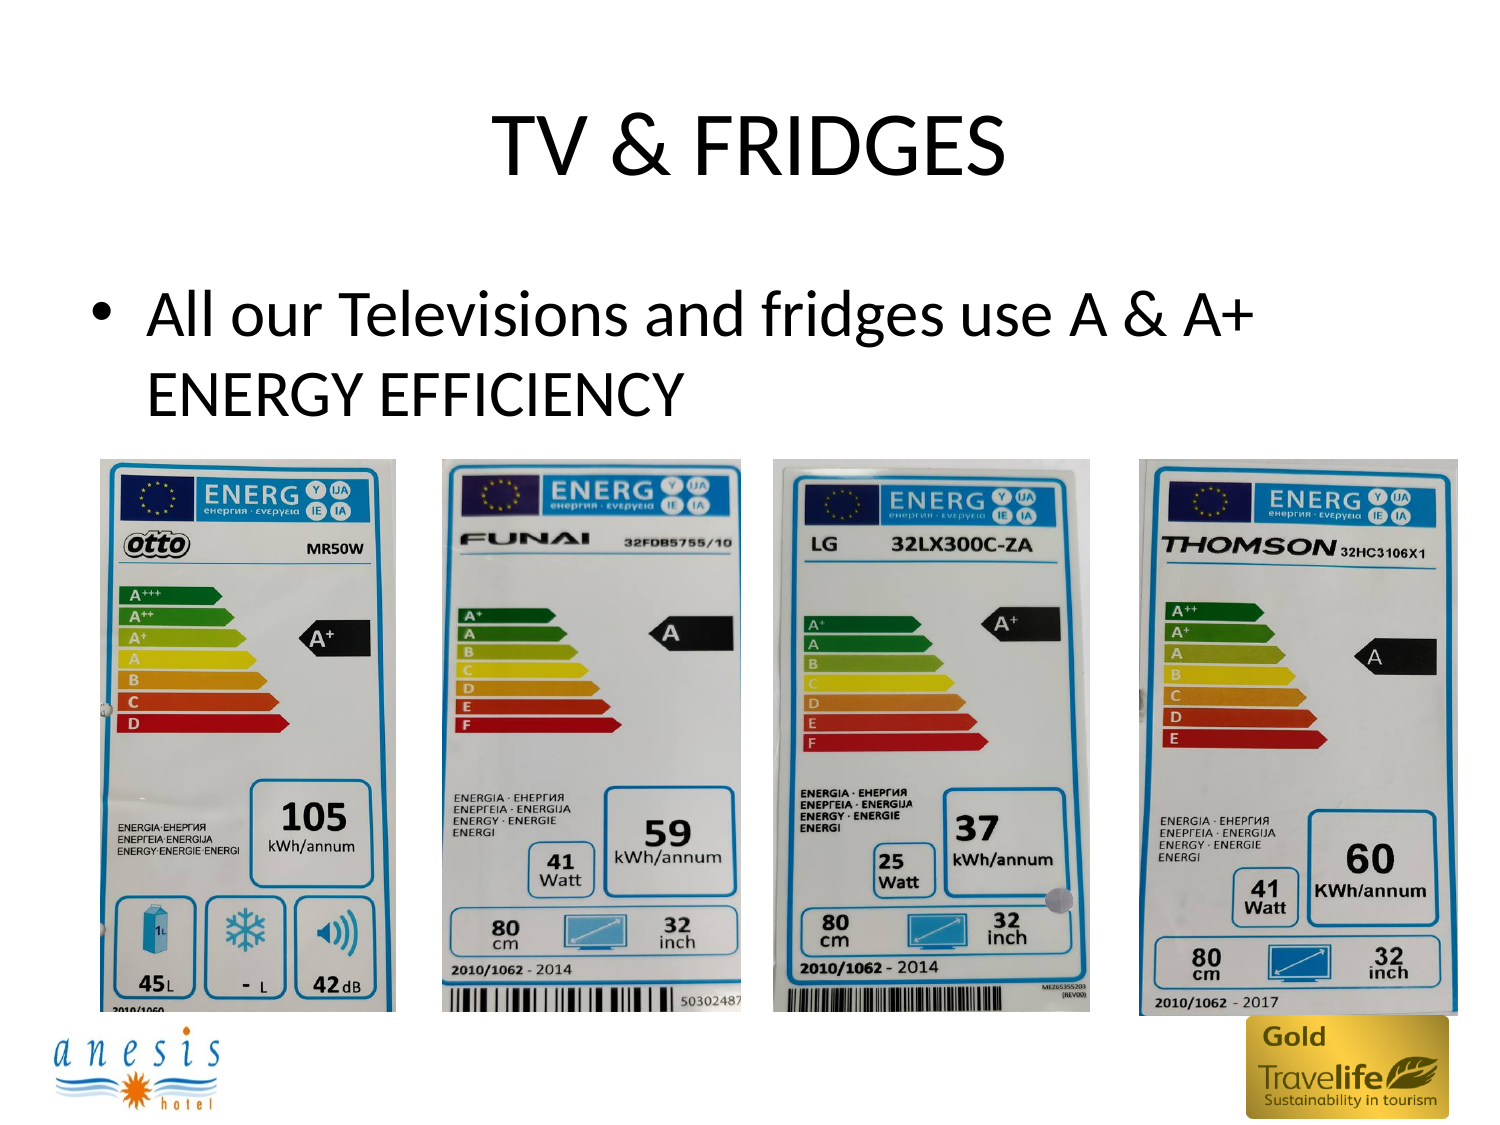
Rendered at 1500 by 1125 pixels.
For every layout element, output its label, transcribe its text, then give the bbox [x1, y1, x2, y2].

picture [100, 459, 396, 1012]
picture [773, 459, 1091, 1012]
picture [442, 459, 741, 1012]
list All our Televisions and fridges use A & A+ ENERGY EFFICIENCY [75, 262, 1306, 445]
picture [1139, 459, 1458, 1119]
picture [52, 1025, 219, 1112]
title TV & FRIDGES [75, 45, 1425, 233]
